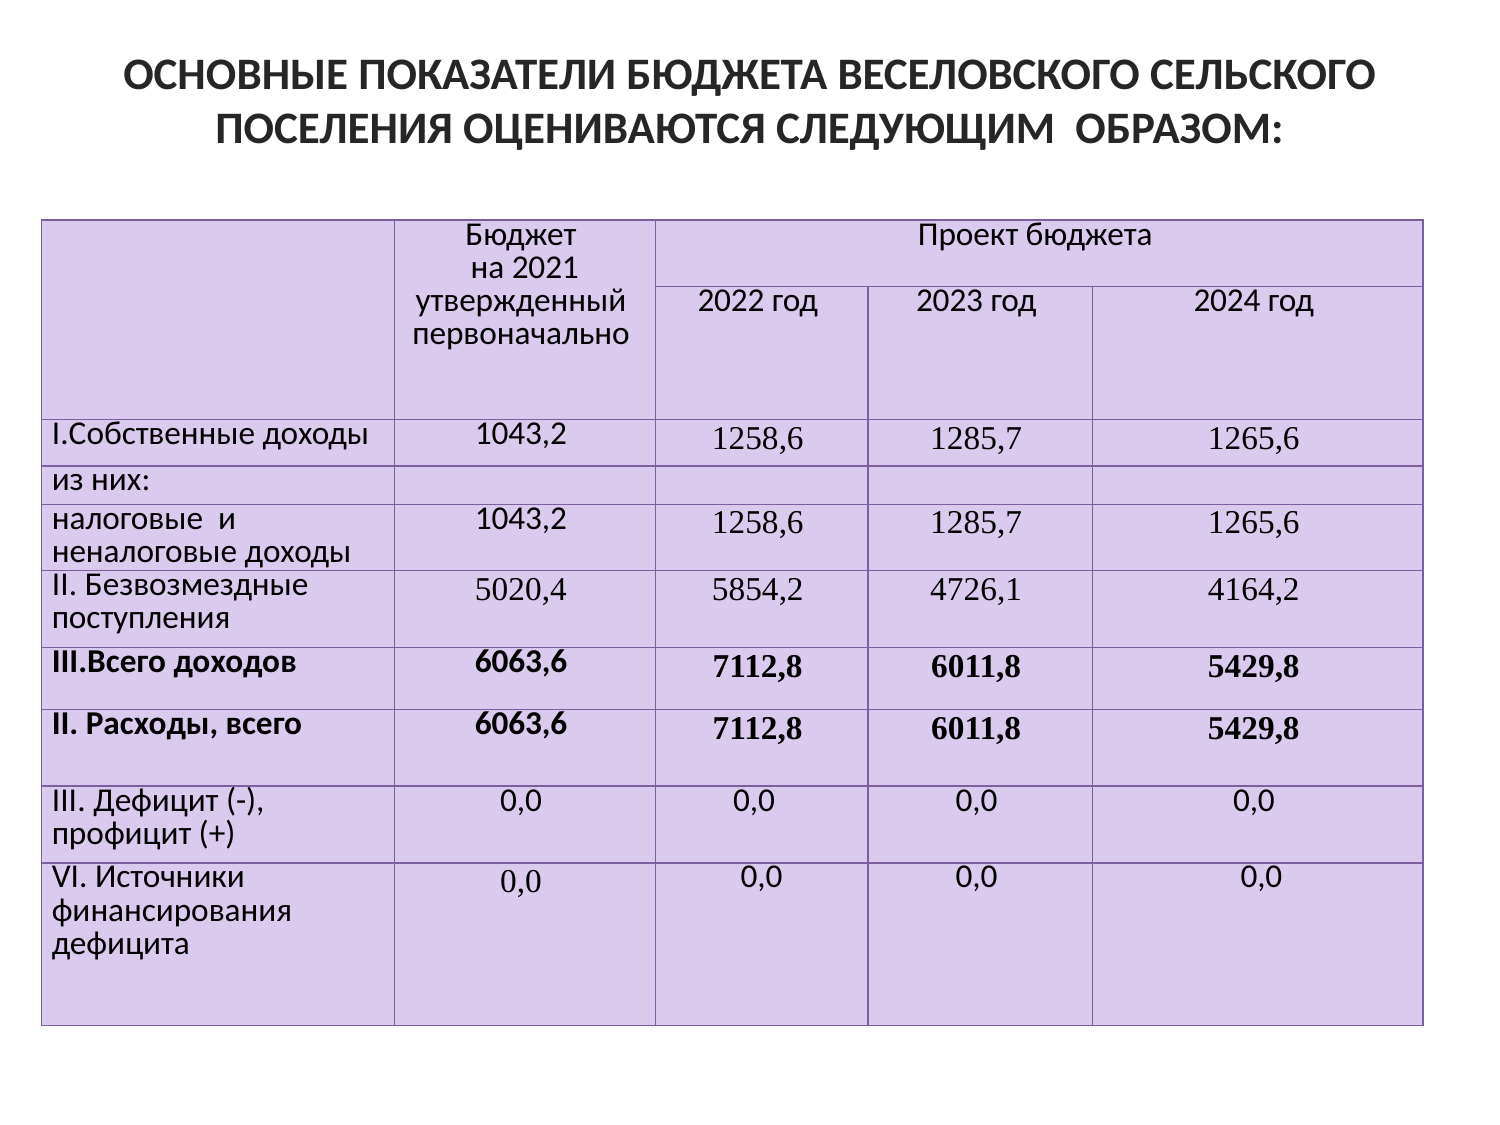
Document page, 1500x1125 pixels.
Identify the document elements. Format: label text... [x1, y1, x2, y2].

table_cell 6063,6 [395, 648, 655, 709]
table_cell 5429,8 [1093, 648, 1422, 709]
table_cell I.Собственные доходы [42, 420, 394, 465]
table_cell 1265,6 [1093, 420, 1422, 465]
table_cell III.Всего доходов [42, 648, 394, 709]
table_cell 5854,2 [656, 571, 867, 647]
table_cell 5429,8 [1093, 710, 1422, 785]
table_cell 0,0 [395, 864, 655, 1025]
table_cell 2022 год [656, 287, 867, 419]
table_cell 5020,4 [395, 571, 655, 647]
table_cell из них: [42, 467, 394, 504]
table_cell 2023 год [869, 287, 1092, 419]
table_cell 6063,6 [395, 710, 655, 785]
table_header [42, 221, 394, 419]
table_cell VI. Источники финансирования дефицита [42, 864, 394, 1025]
table_cell 2024 год [1093, 287, 1422, 419]
table_cell 6011,8 [869, 710, 1092, 785]
table_cell 0,0 [869, 864, 1092, 1025]
table_cell 1258,6 [656, 505, 867, 570]
table_header Бюджет на 2021 утвержденный первоначально [395, 221, 655, 419]
table_cell 0,0 [1093, 787, 1422, 862]
table_cell 0,0 [656, 864, 867, 1025]
table_cell 4726,1 [869, 571, 1092, 647]
table_cell 0,0 [1093, 864, 1422, 1025]
table_cell 0,0 [656, 787, 867, 862]
table_cell 1043,2 [395, 420, 655, 465]
table_cell 1258,6 [656, 420, 867, 465]
table_cell 7112,8 [656, 648, 867, 709]
table_cell 7112,8 [656, 710, 867, 785]
table_cell 4164,2 [1093, 571, 1422, 647]
table_cell налоговые и неналоговые доходы [42, 505, 394, 570]
table_cell [869, 467, 1092, 504]
table_cell 1265,6 [1093, 505, 1422, 570]
table_cell 0,0 [869, 787, 1092, 862]
table_cell III. Дефицит (-), профицит (+) [42, 787, 394, 862]
title Основные показатели бюджета Веселовского сельского поселения оцениваются следующим образом: [75, 19, 1425, 233]
table_cell [656, 467, 867, 504]
table_cell [395, 467, 655, 504]
table_cell 1285,7 [869, 505, 1092, 570]
table_cell II. Безвозмездные поступления [42, 571, 394, 647]
table_cell 1285,7 [869, 420, 1092, 465]
table_cell [1093, 467, 1422, 504]
table_cell 6011,8 [869, 648, 1092, 709]
table_cell 0,0 [395, 787, 655, 862]
table_header Проект бюджета [656, 221, 1422, 286]
table_cell 1043,2 [395, 505, 655, 570]
table_cell II. Расходы, всего [42, 710, 394, 785]
